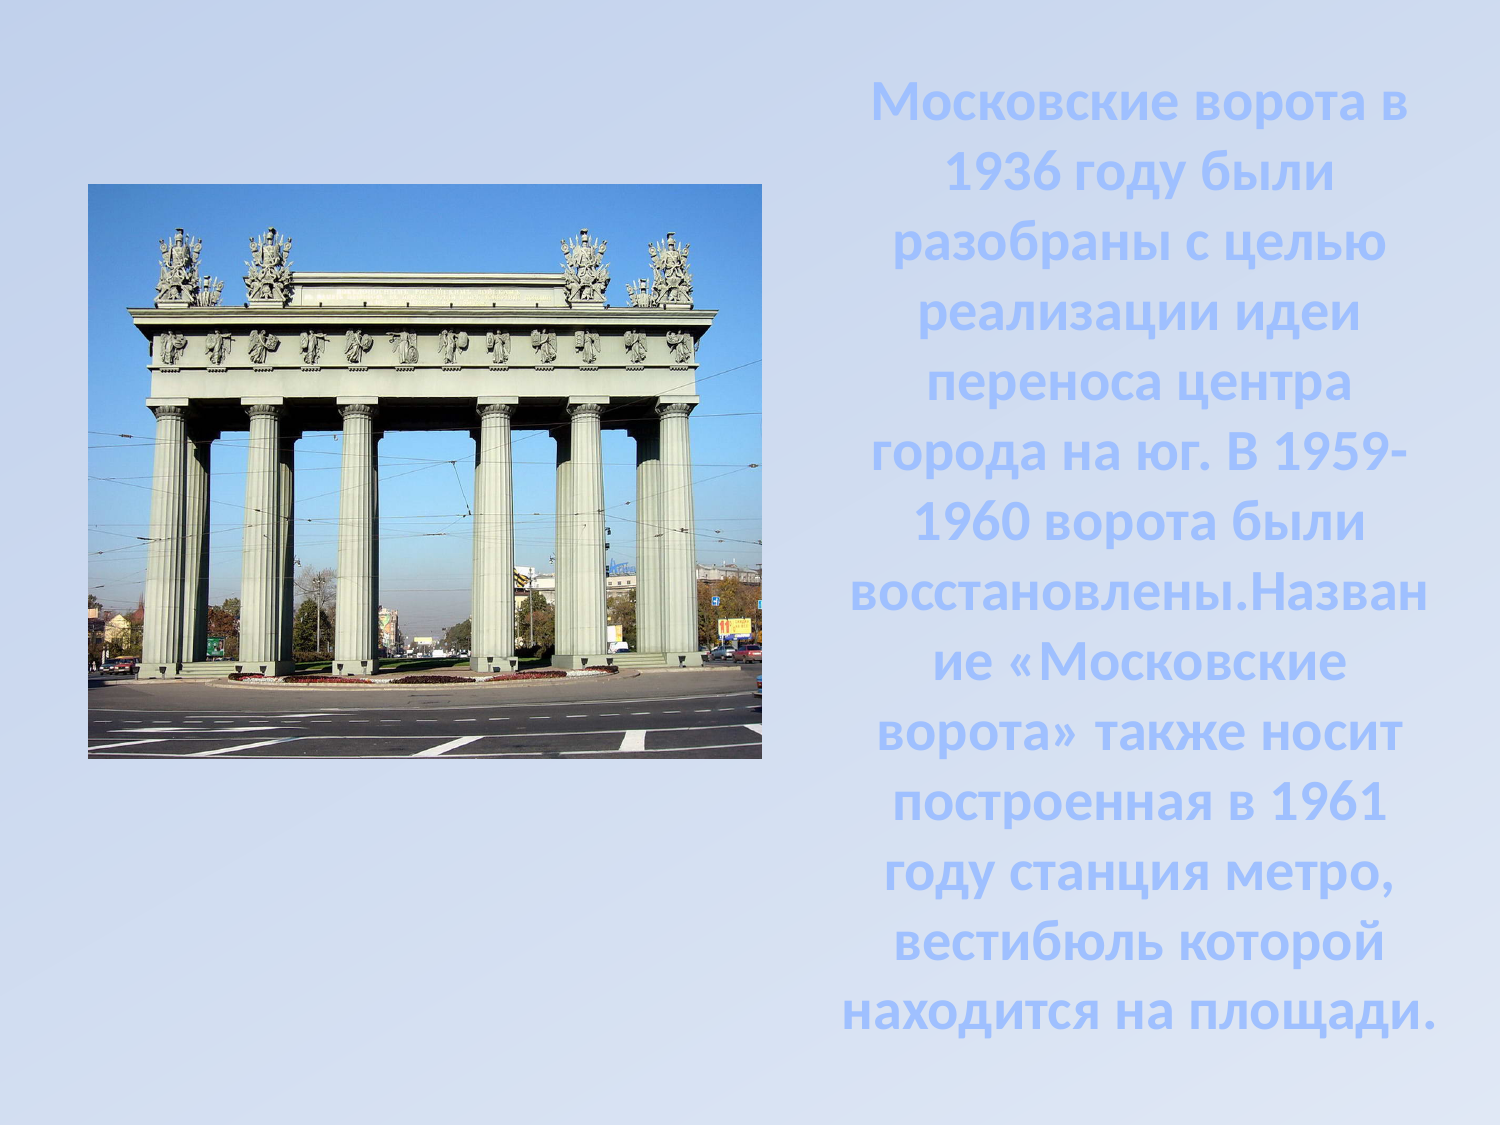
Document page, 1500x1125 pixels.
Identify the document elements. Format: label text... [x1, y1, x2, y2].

text_box Московские ворота в 1936 году были разобраны с целью реализации идеи переноса центра города на юг. В 1959-1960 ворота были восстановлены.Название «Московские ворота» также носит построенная в 1961 году станция метро, вестибюль которой находится на площади. [820, 54, 1459, 1050]
picture [88, 184, 763, 760]
